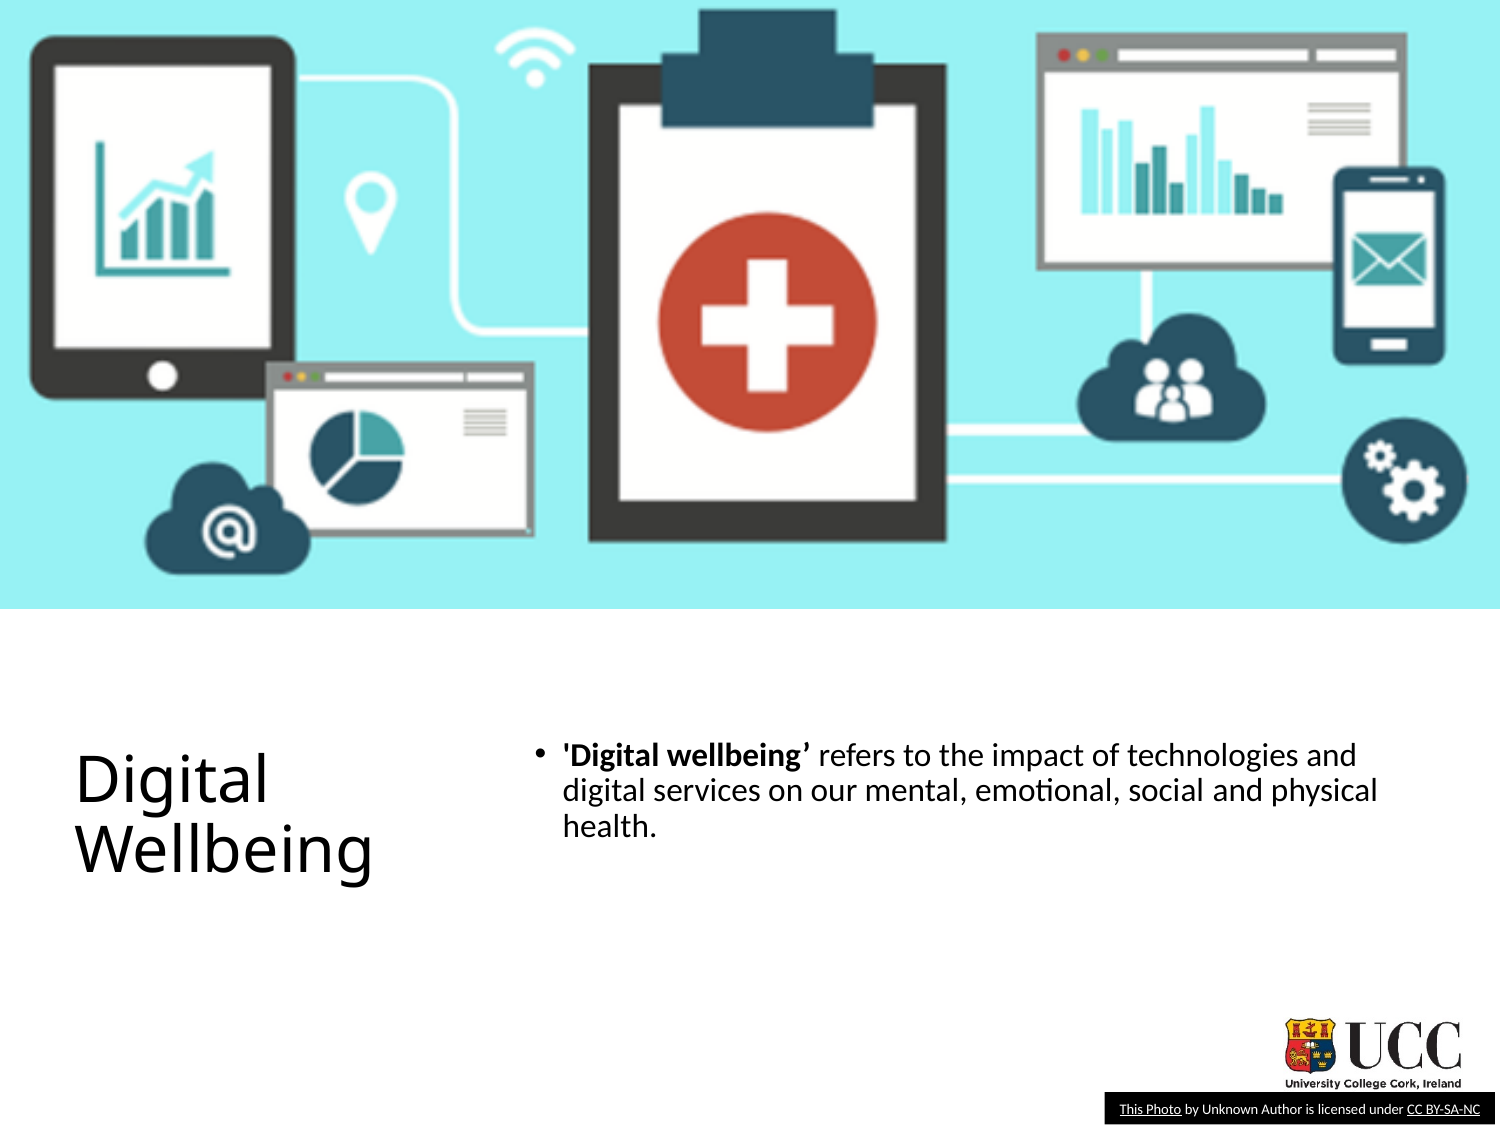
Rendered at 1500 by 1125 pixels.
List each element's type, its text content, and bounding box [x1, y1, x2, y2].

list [0, 0, 1500, 609]
list 'Digital wellbeing’ refers to the impact of technologies and digital services on our mental, emotional, social and physical health. [519, 615, 1441, 1018]
text_box This Photo by Unknown Author is licensed under CC BY-SA-NC [1104, 1092, 1495, 1125]
picture [1283, 1017, 1463, 1092]
title Digital Wellbeing [59, 615, 464, 1018]
